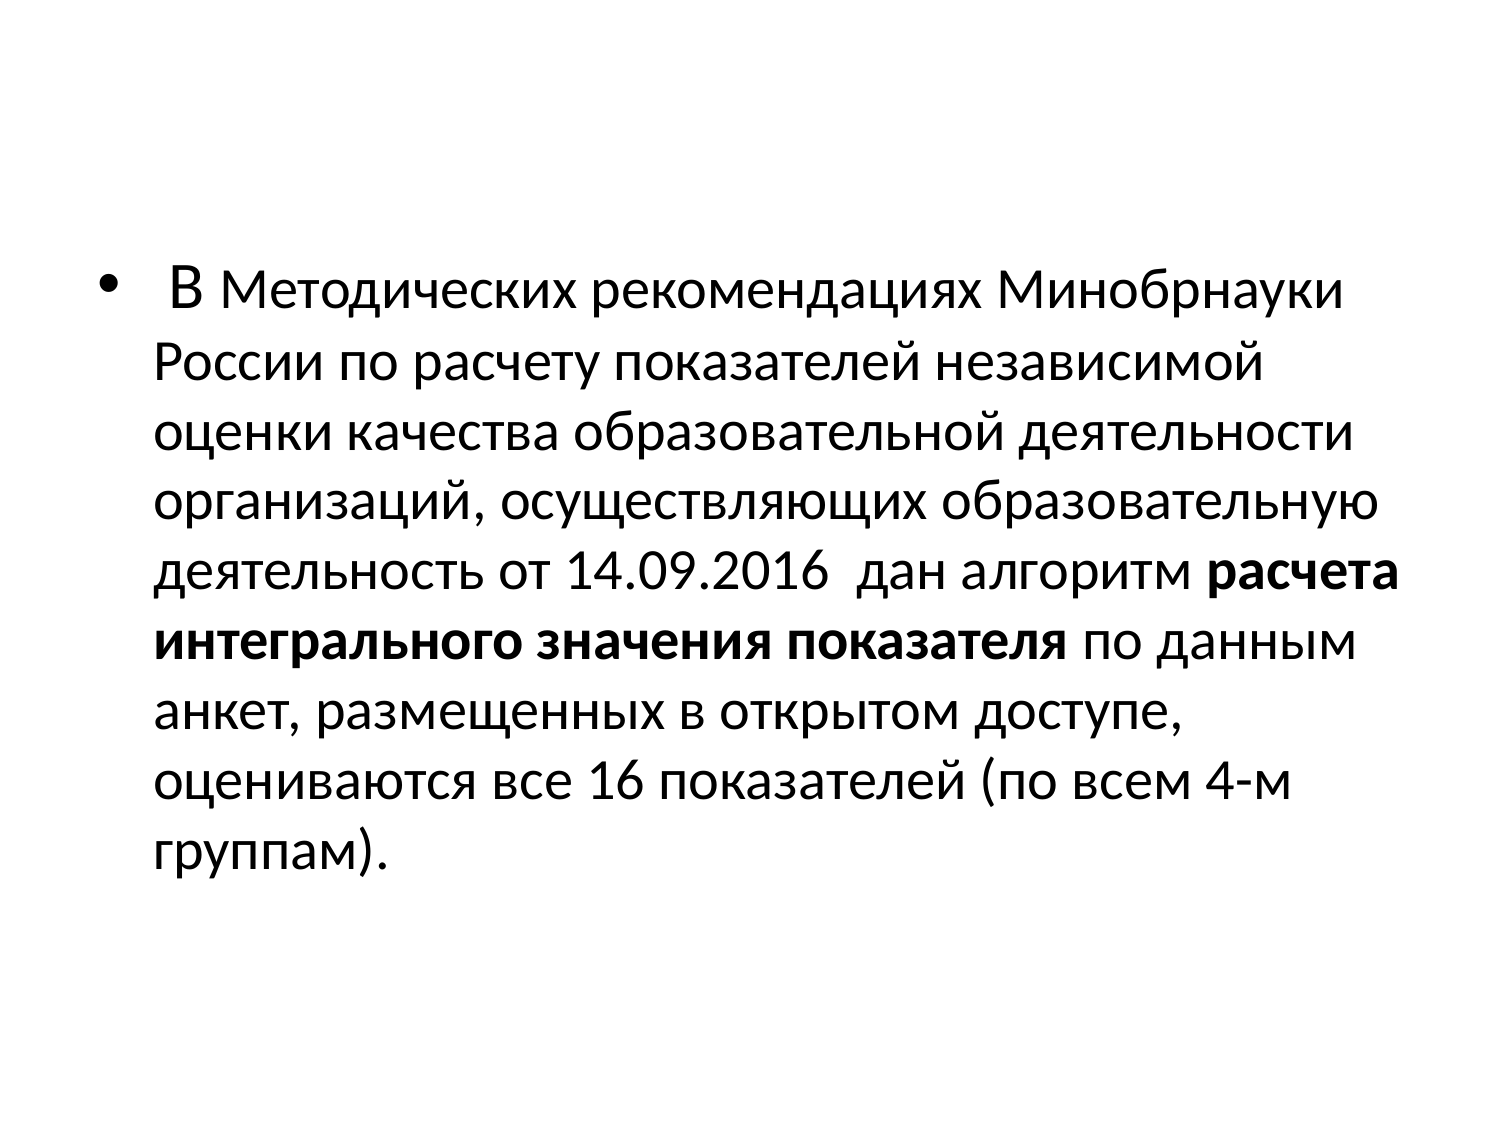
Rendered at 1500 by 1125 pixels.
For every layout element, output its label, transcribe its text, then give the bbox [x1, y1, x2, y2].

list В Методических рекомендациях Минобрнауки России по расчету показателей независимой оценки качества образовательной деятельности организаций, осуществляющих образовательную деятельность от 14.09.2016 дан алгоритм расчета интегрального значения показателя по данным анкет, размещенных в открытом доступе, оцениваются все 16 показателей (по всем 4-м группам). [82, 234, 1432, 1029]
